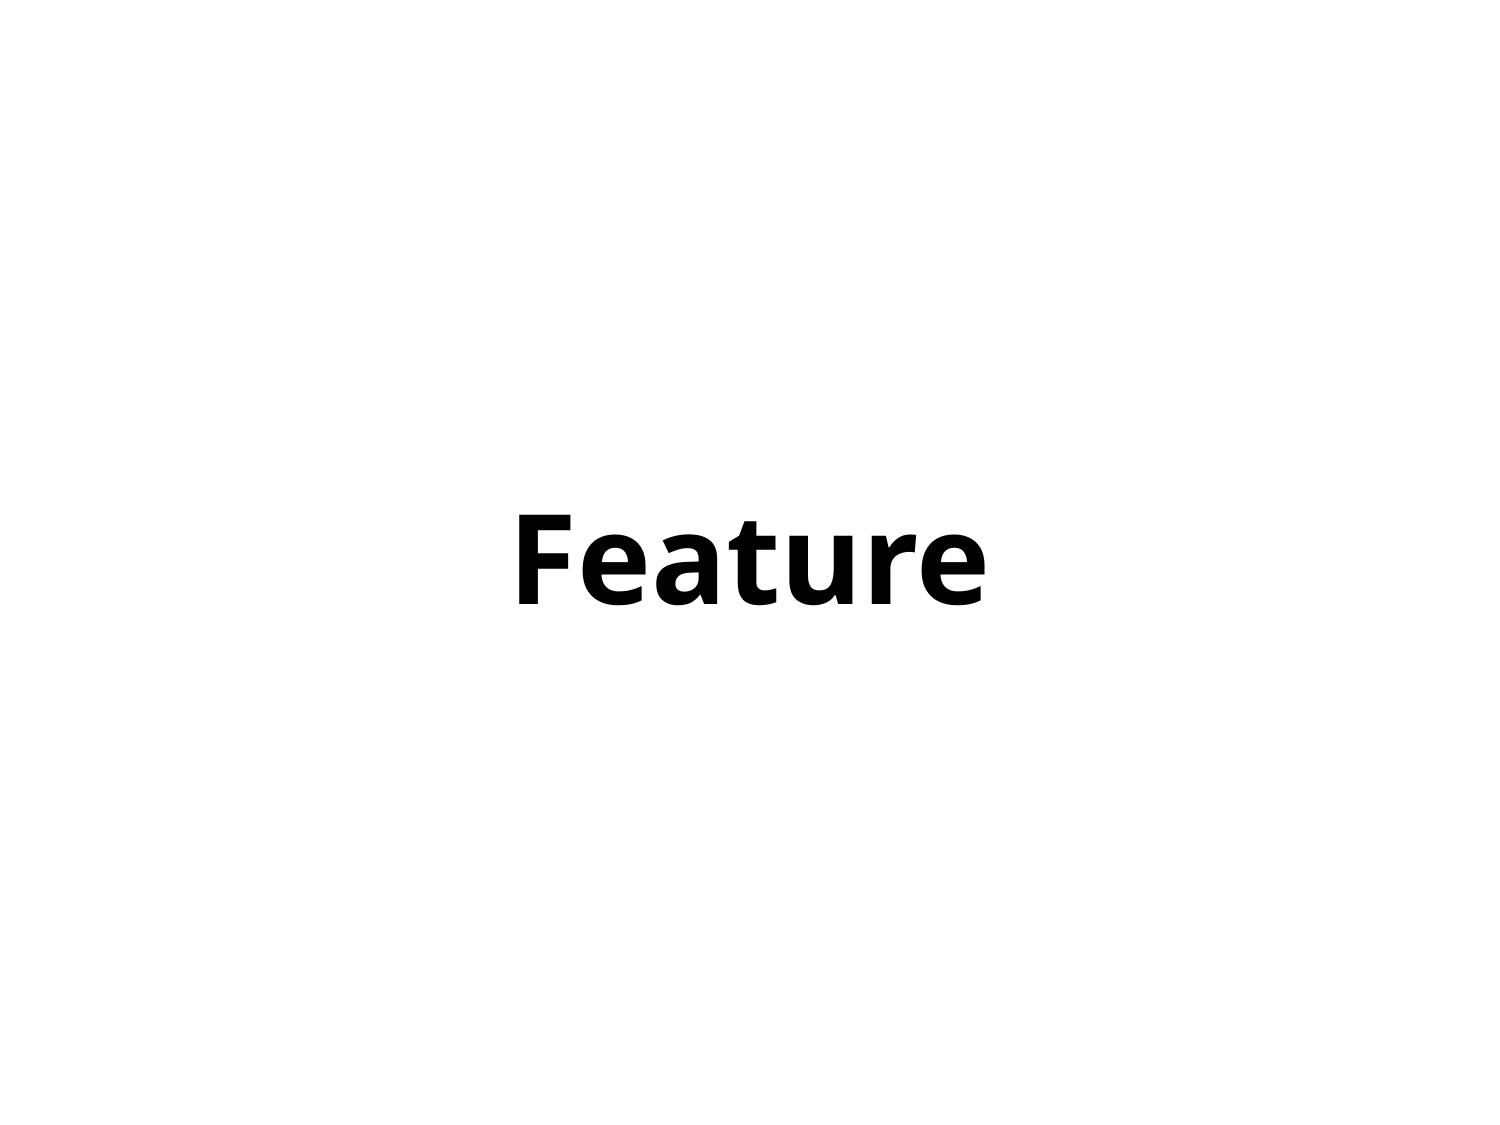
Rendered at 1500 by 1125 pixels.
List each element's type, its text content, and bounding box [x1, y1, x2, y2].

title Feature [112, 486, 1388, 639]
